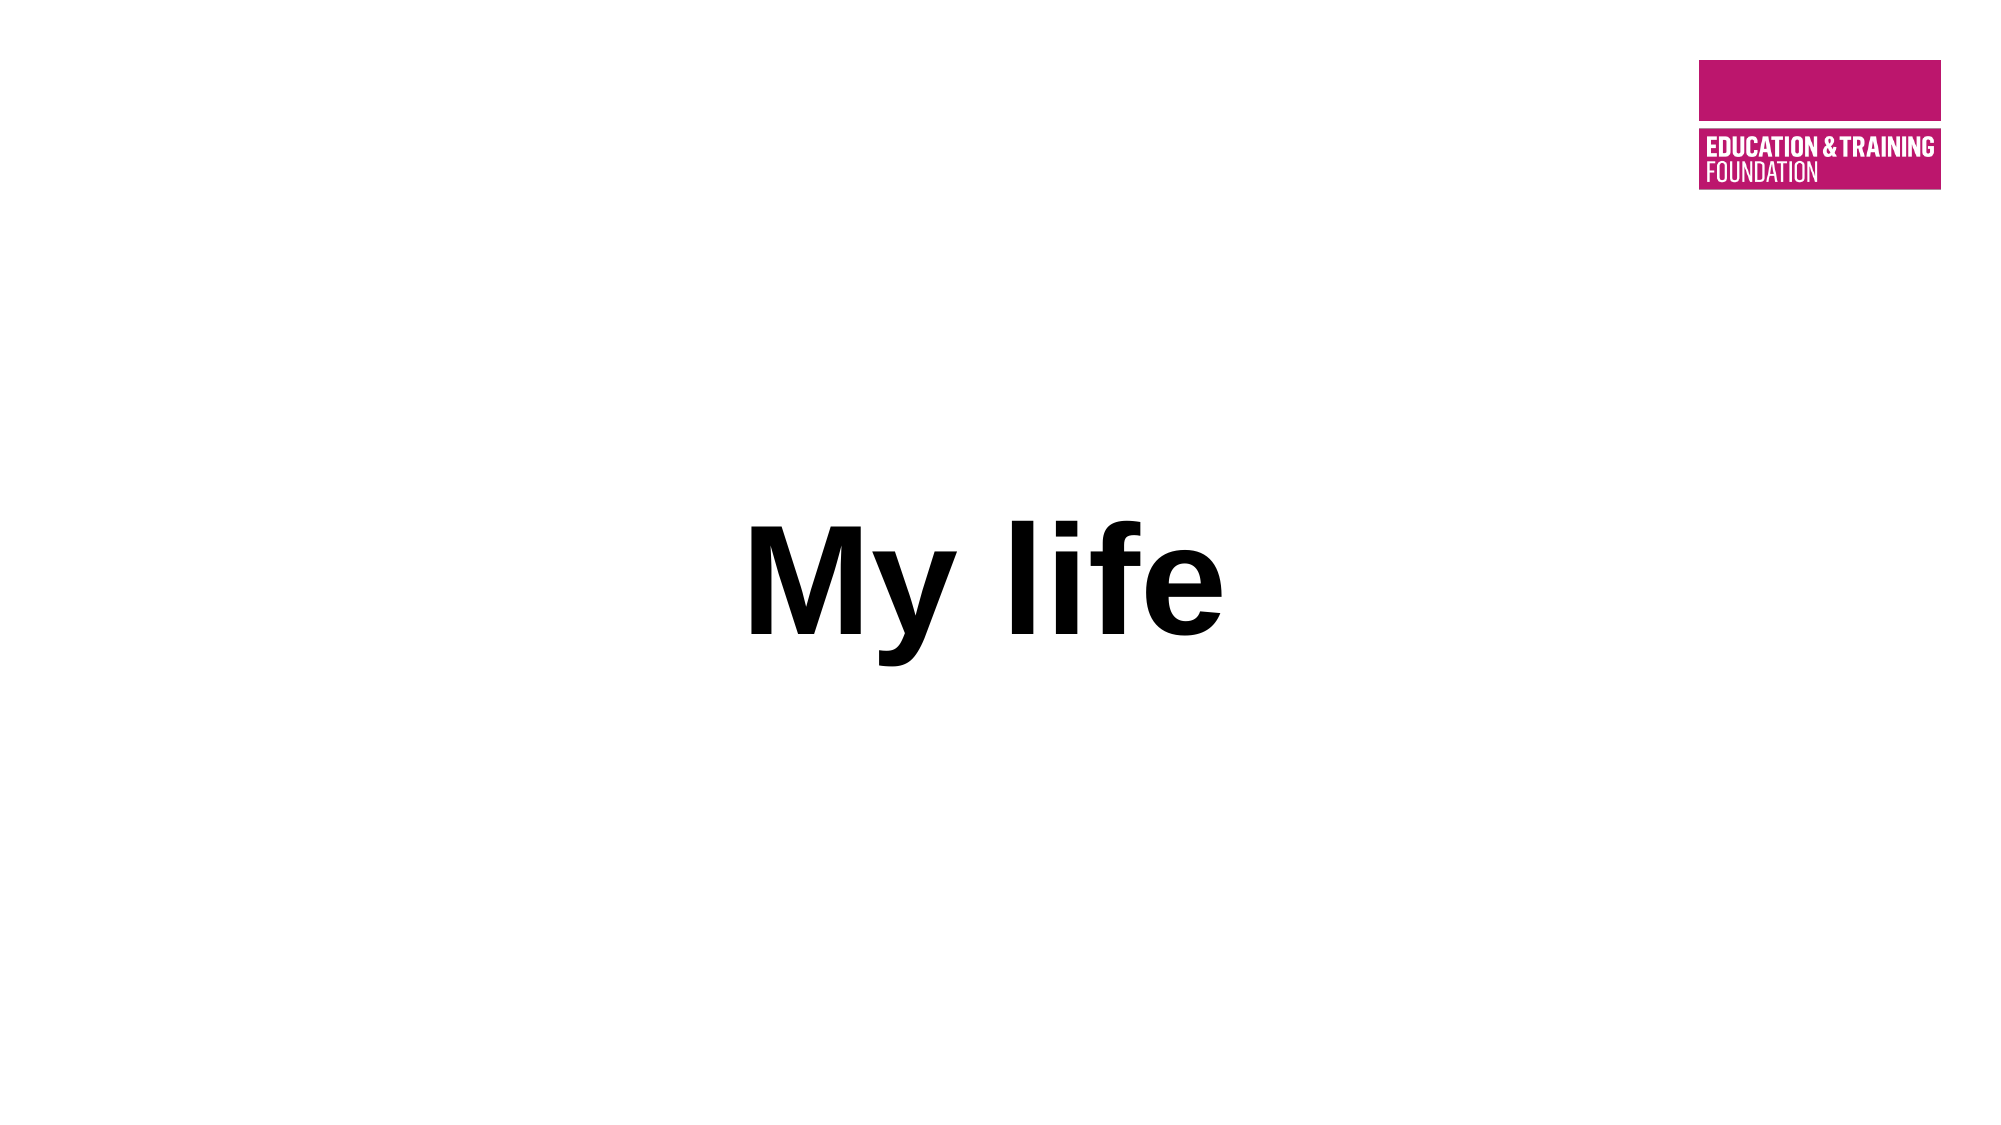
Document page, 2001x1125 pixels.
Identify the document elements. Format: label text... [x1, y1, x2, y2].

title My life [726, 492, 1274, 569]
picture [1638, 0, 2000, 249]
